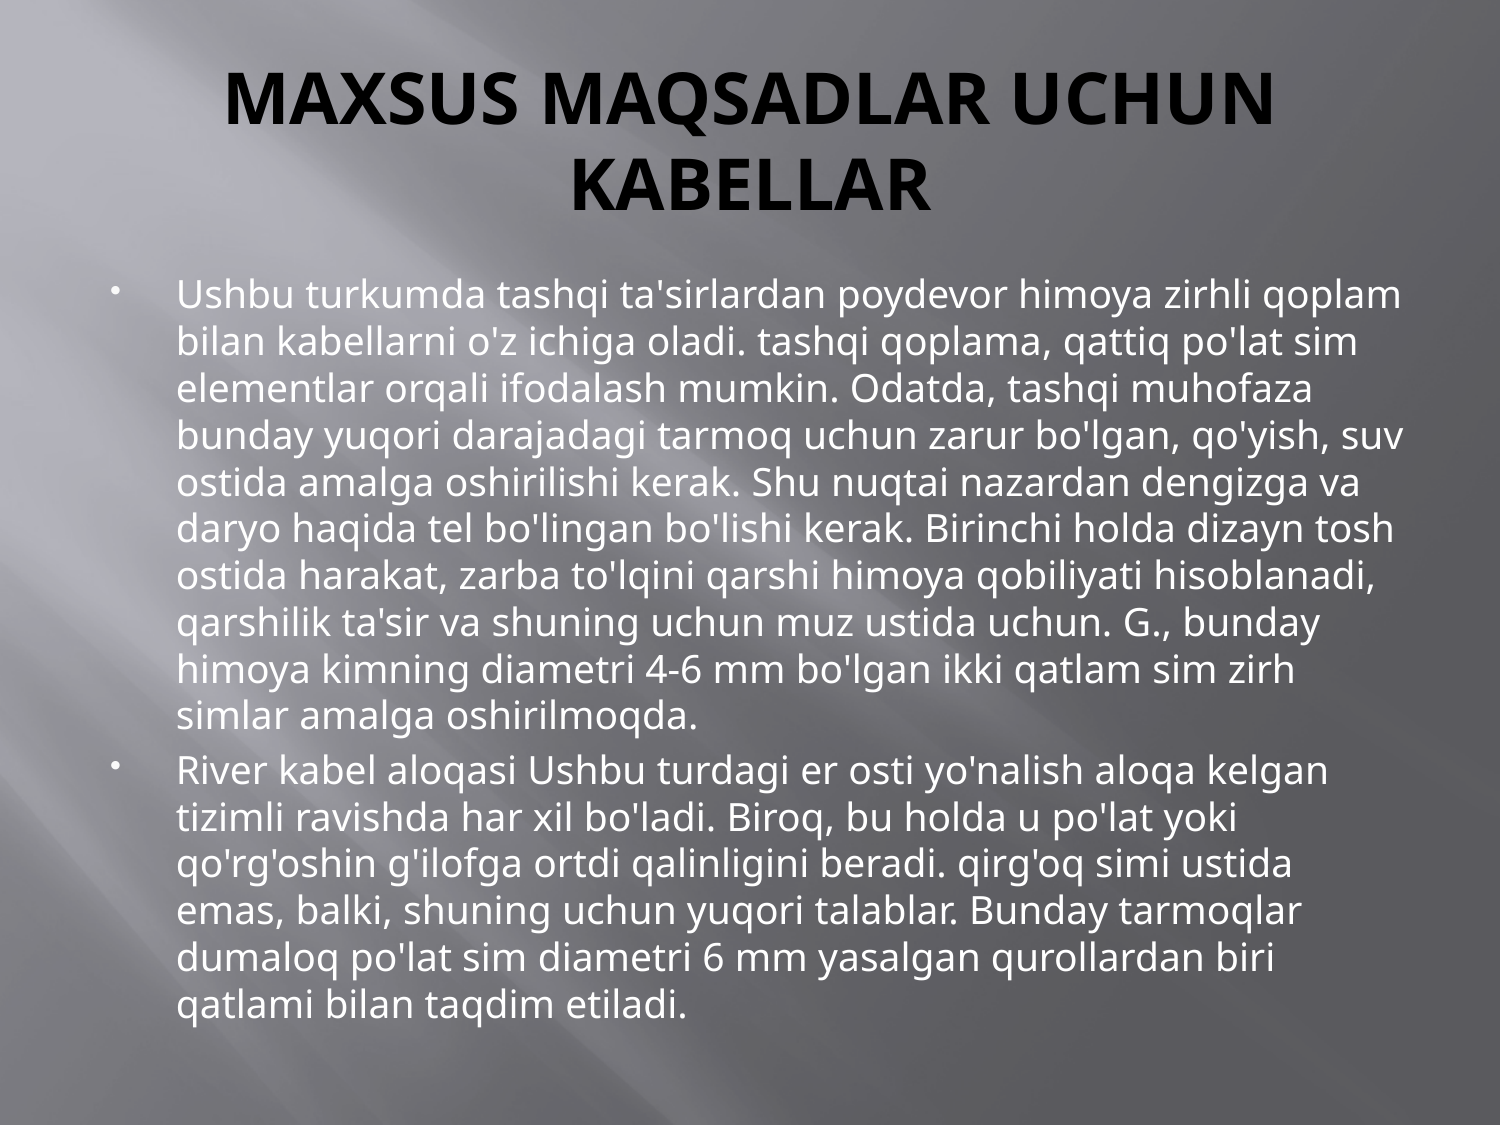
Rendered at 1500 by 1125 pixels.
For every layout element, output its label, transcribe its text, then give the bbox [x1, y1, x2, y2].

title MAXSUS MAQSADLAR UCHUN KABELLAR [75, 45, 1425, 233]
list Ushbu turkumda tashqi ta'sirlardan poydevor himoya zirhli qoplam bilan kabellarni o'z ichiga oladi. tashqi qoplama, qattiq po'lat sim elementlar orqali ifodalash mumkin. Odatda, tashqi muhofaza bunday yuqori darajadagi tarmoq uchun zarur bo'lgan, qo'yish, suv ostida amalga oshirilishi kerak. Shu nuqtai nazardan dengizga va daryo haqida tel bo'lingan bo'lishi kerak. Birinchi holda dizayn tosh ostida harakat, zarba to'lqini qarshi himoya qobiliyati hisoblanadi, qarshilik ta'sir va shuning uchun muz ustida uchun. G., bunday himoya kimning diametri 4-6 mm bo'lgan ikki qatlam sim zirh simlar amalga oshirilmoqda. River kabel aloqasi Ushbu turdagi er osti yo'nalish aloqa kelgan tizimli ravishda har xil bo'ladi. Biroq, bu holda u po'lat yoki qo'rg'oshin g'ilofga ortdi qalinligini beradi. qirg'oq simi ustida emas, balki, shuning uchun yuqori talablar. Bunday tarmoqlar dumaloq po'lat sim diametri 6 mm yasalgan qurollardan biri qatlami bilan taqdim etiladi. [75, 262, 1425, 1035]
